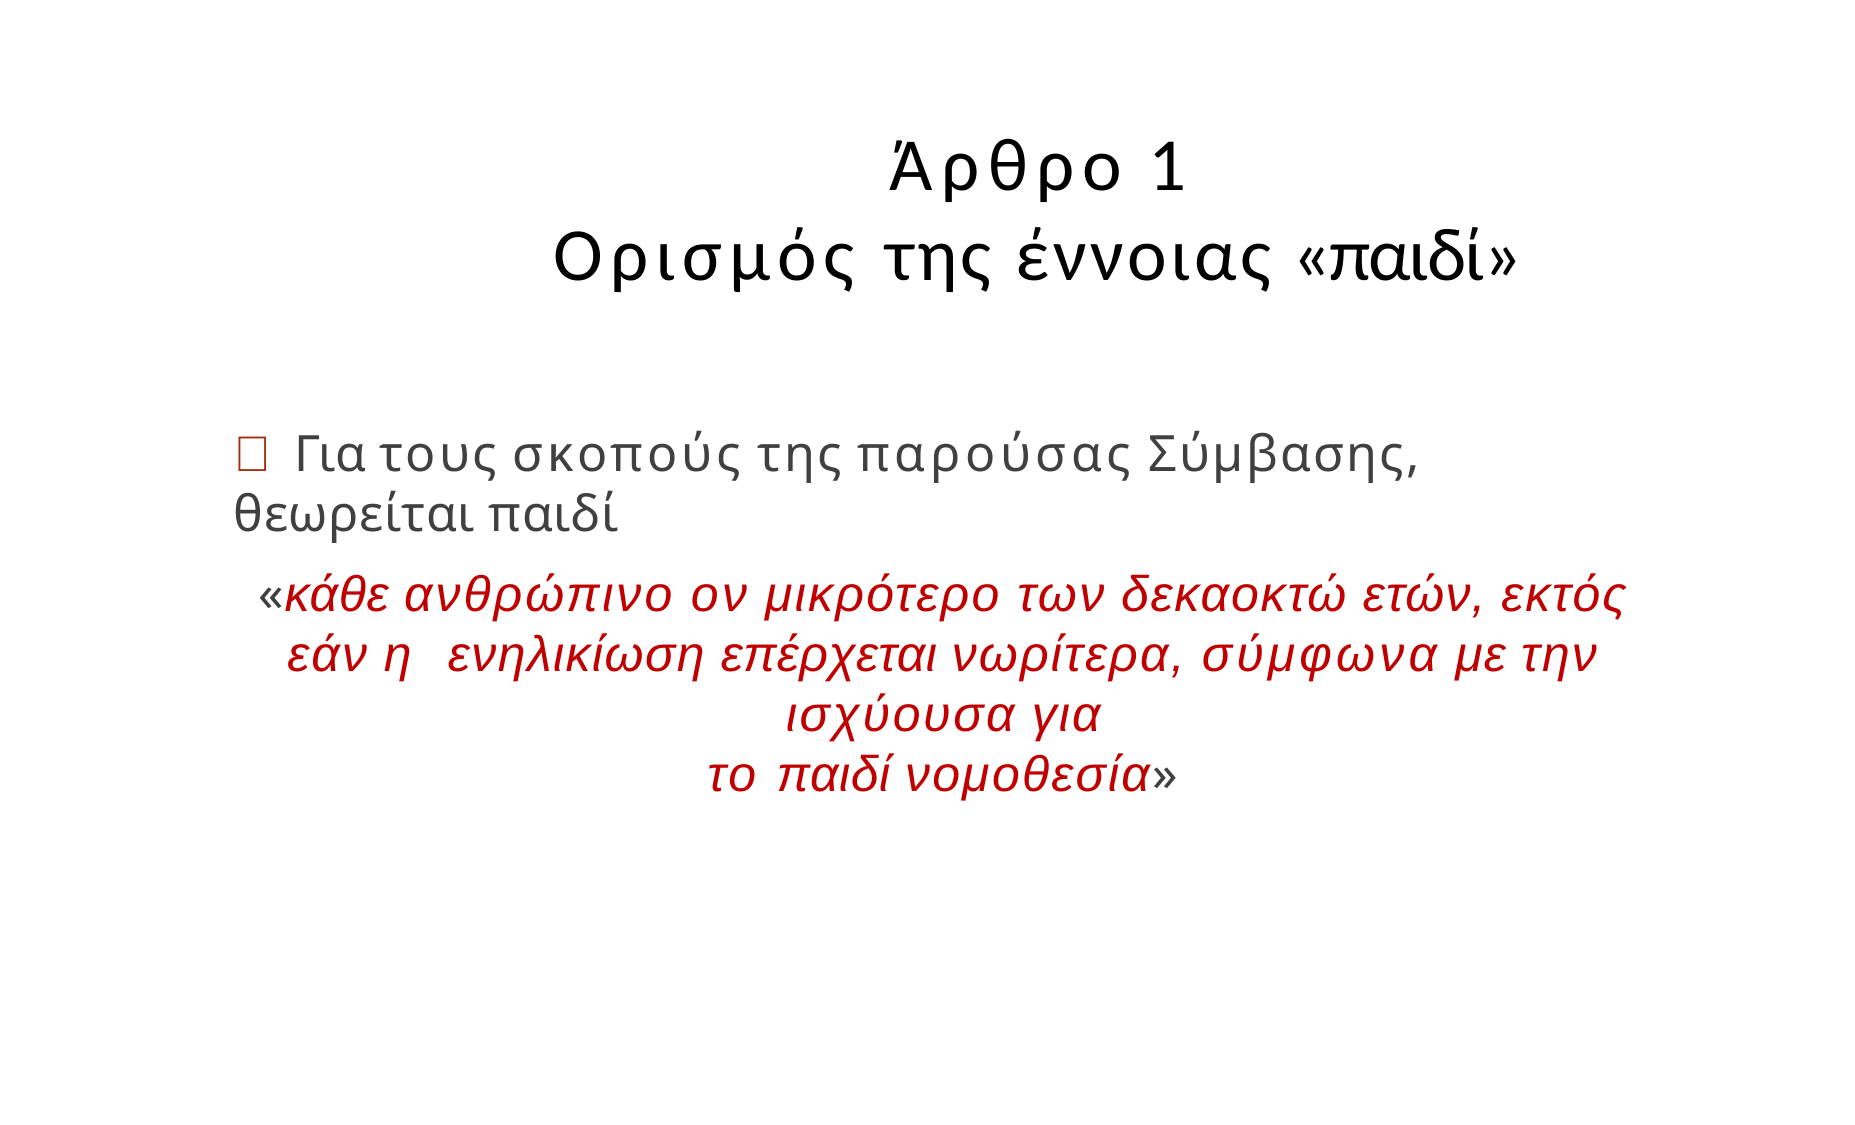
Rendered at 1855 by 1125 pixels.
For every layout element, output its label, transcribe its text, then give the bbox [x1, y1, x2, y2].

title Άρθρο 1 Ορισμός της έννοιας «παιδί» [0, 42, 1762, 300]
text_box  Για τους σκοπούς της παρούσας Σύμβασης, θεωρείται παιδί «κάθε ανθρώπινο ον μικρότερο των δεκαοκτώ ετών, εκτός εάν η ενηλικίωση επέρχεται νωρίτερα, σύμφωνα με την ισχύουσα για το παιδί νομοθεσία» [231, 398, 1650, 802]
